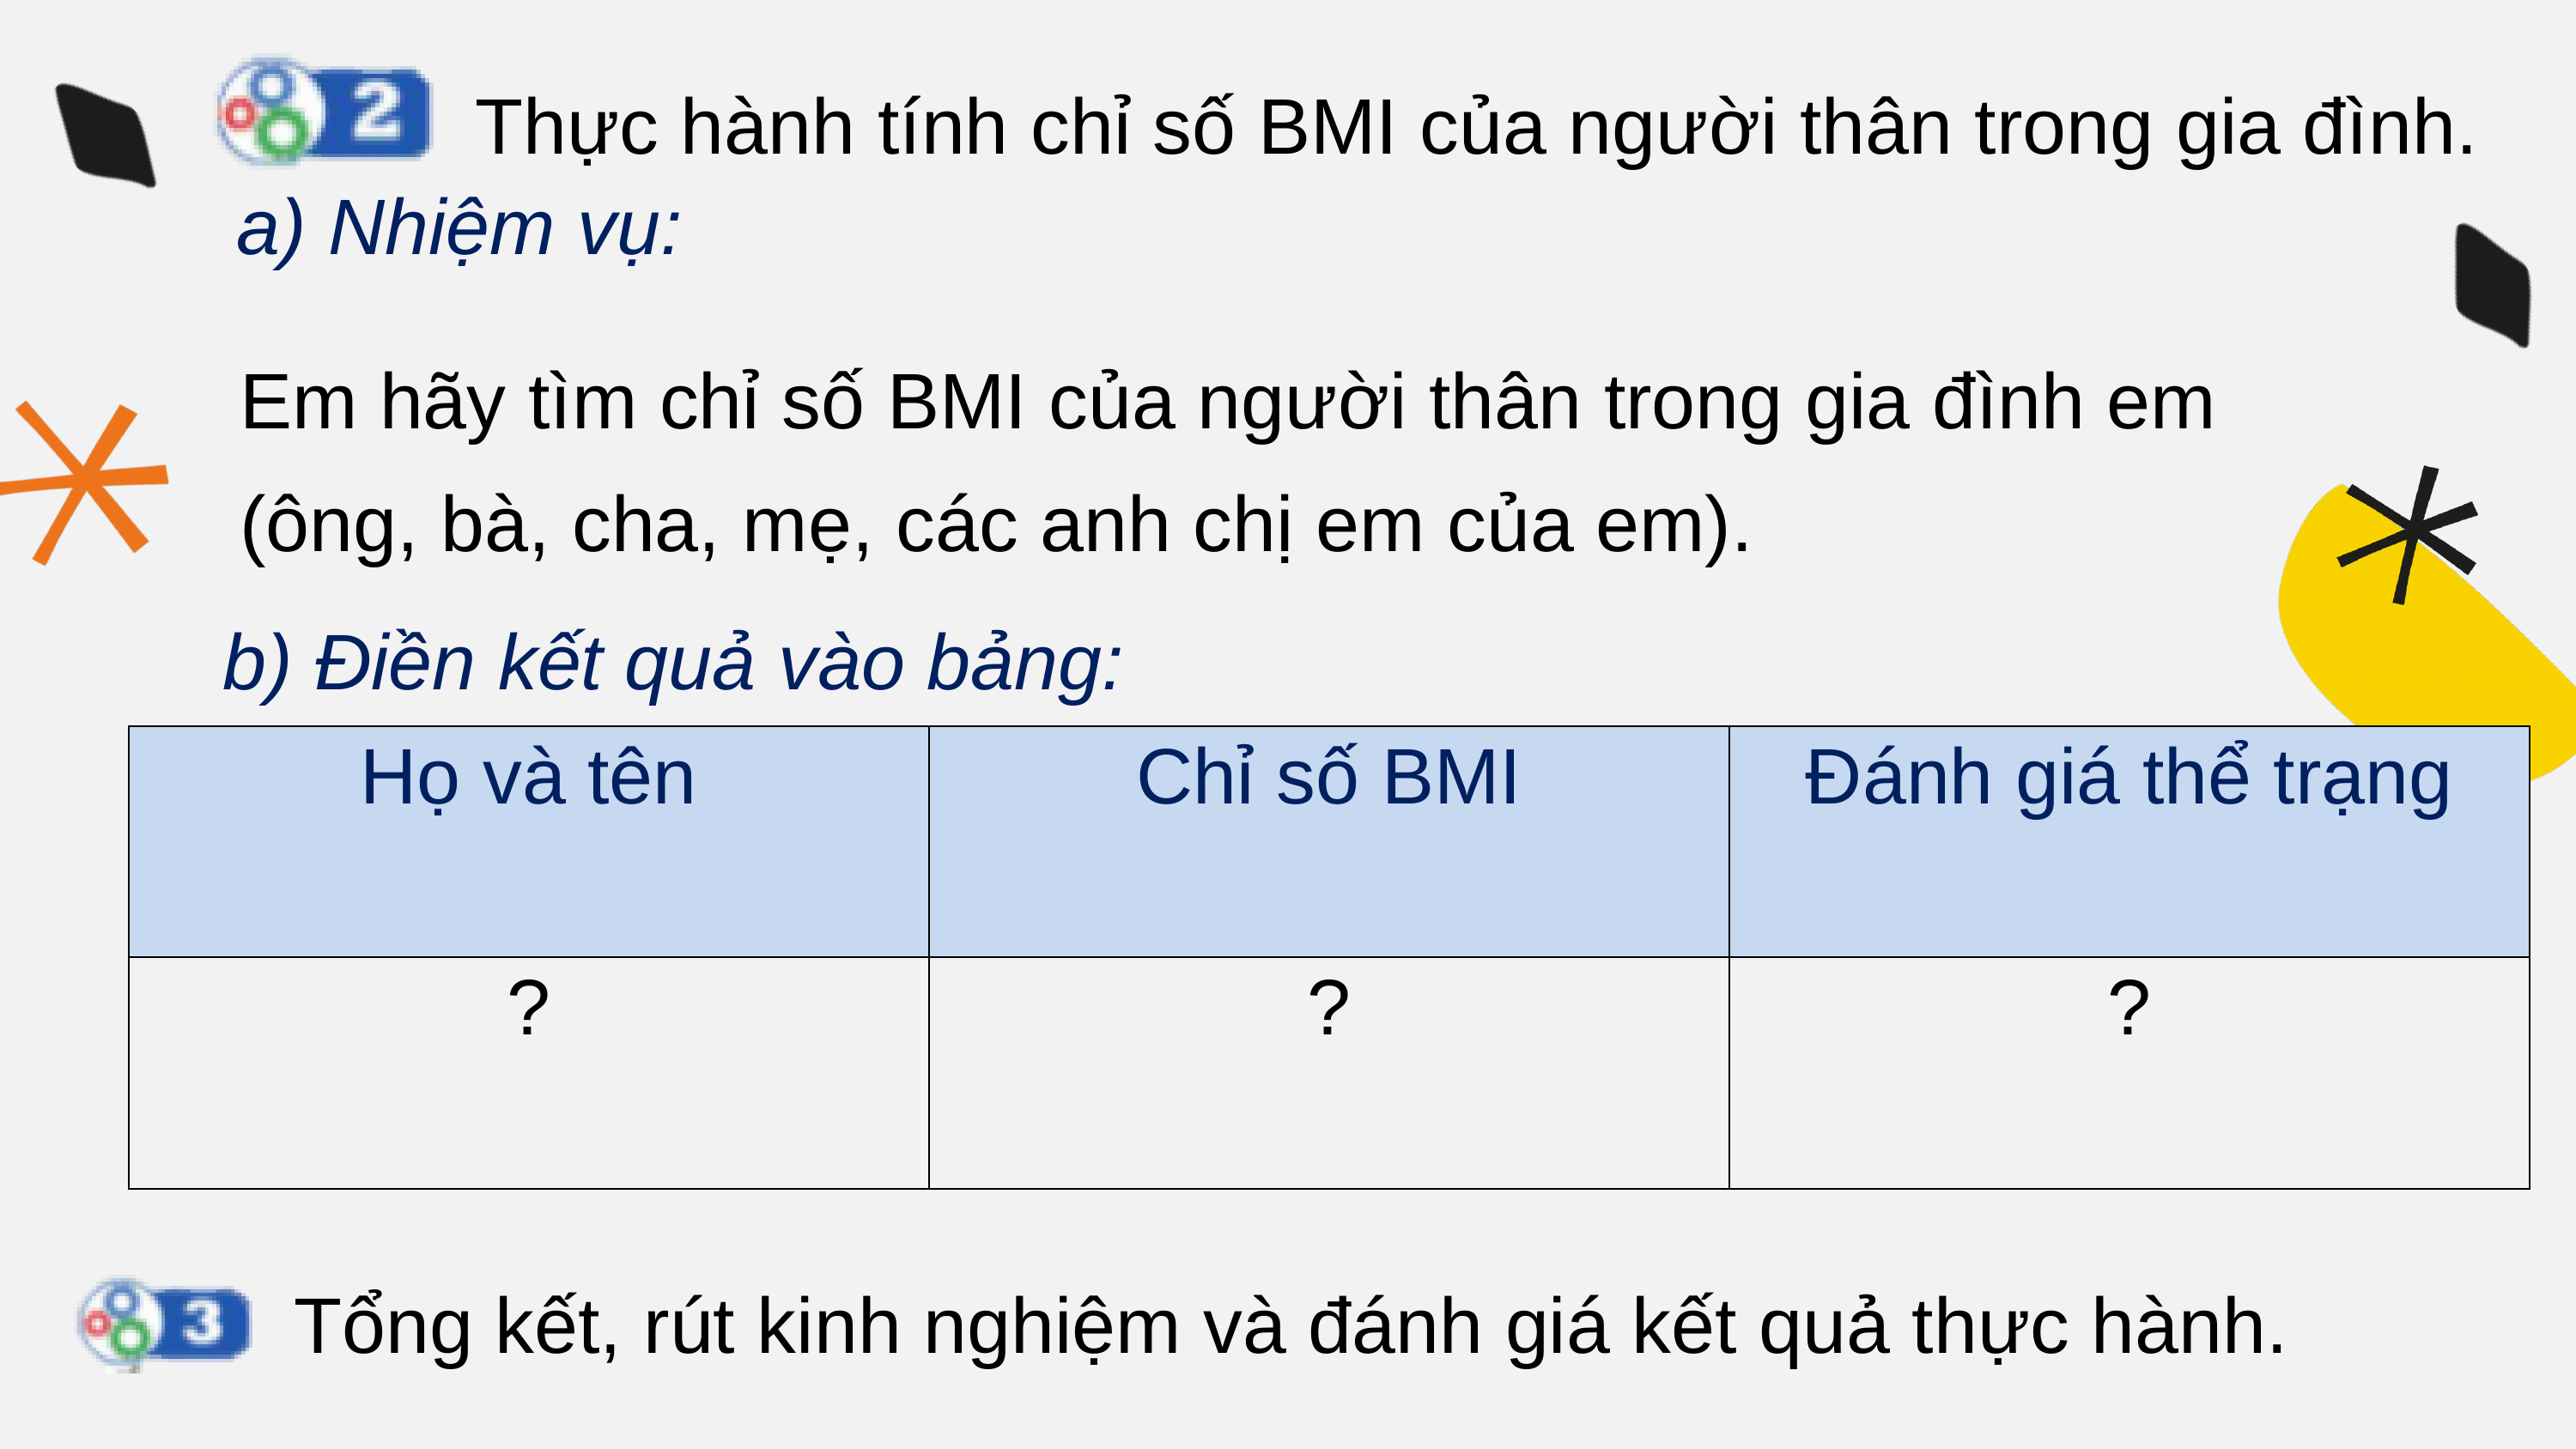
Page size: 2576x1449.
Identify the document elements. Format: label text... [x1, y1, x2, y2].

table_cell ? [1730, 958, 2529, 1188]
table_header Họ và tên [130, 727, 928, 956]
table_header Đánh giá thể trạng [1730, 727, 2529, 956]
text_box a) Nhiệm vụ: [223, 169, 726, 277]
picture [2423, 207, 2559, 367]
text_box Em hãy tìm chỉ số BMI của người thân trong gia đình em (ông, bà, cha, mẹ, các anh chị em của em). [227, 315, 2424, 573]
table_header Chỉ số BMI [930, 727, 1728, 956]
table_cell ? [930, 958, 1728, 1188]
text_box b) Điền kết quả vào bảng: [210, 604, 1277, 712]
table_cell ? [130, 958, 928, 1188]
picture [49, 1256, 260, 1373]
picture [27, 41, 463, 215]
picture [2222, 465, 2576, 846]
picture [0, 373, 185, 592]
text_box Tổng kết, rút kinh nghiệm và đánh giá kết quả thực hành. [281, 1268, 2424, 1375]
text_box Thực hành tính chỉ số BMI của người thân trong gia đình. [467, 50, 2576, 177]
